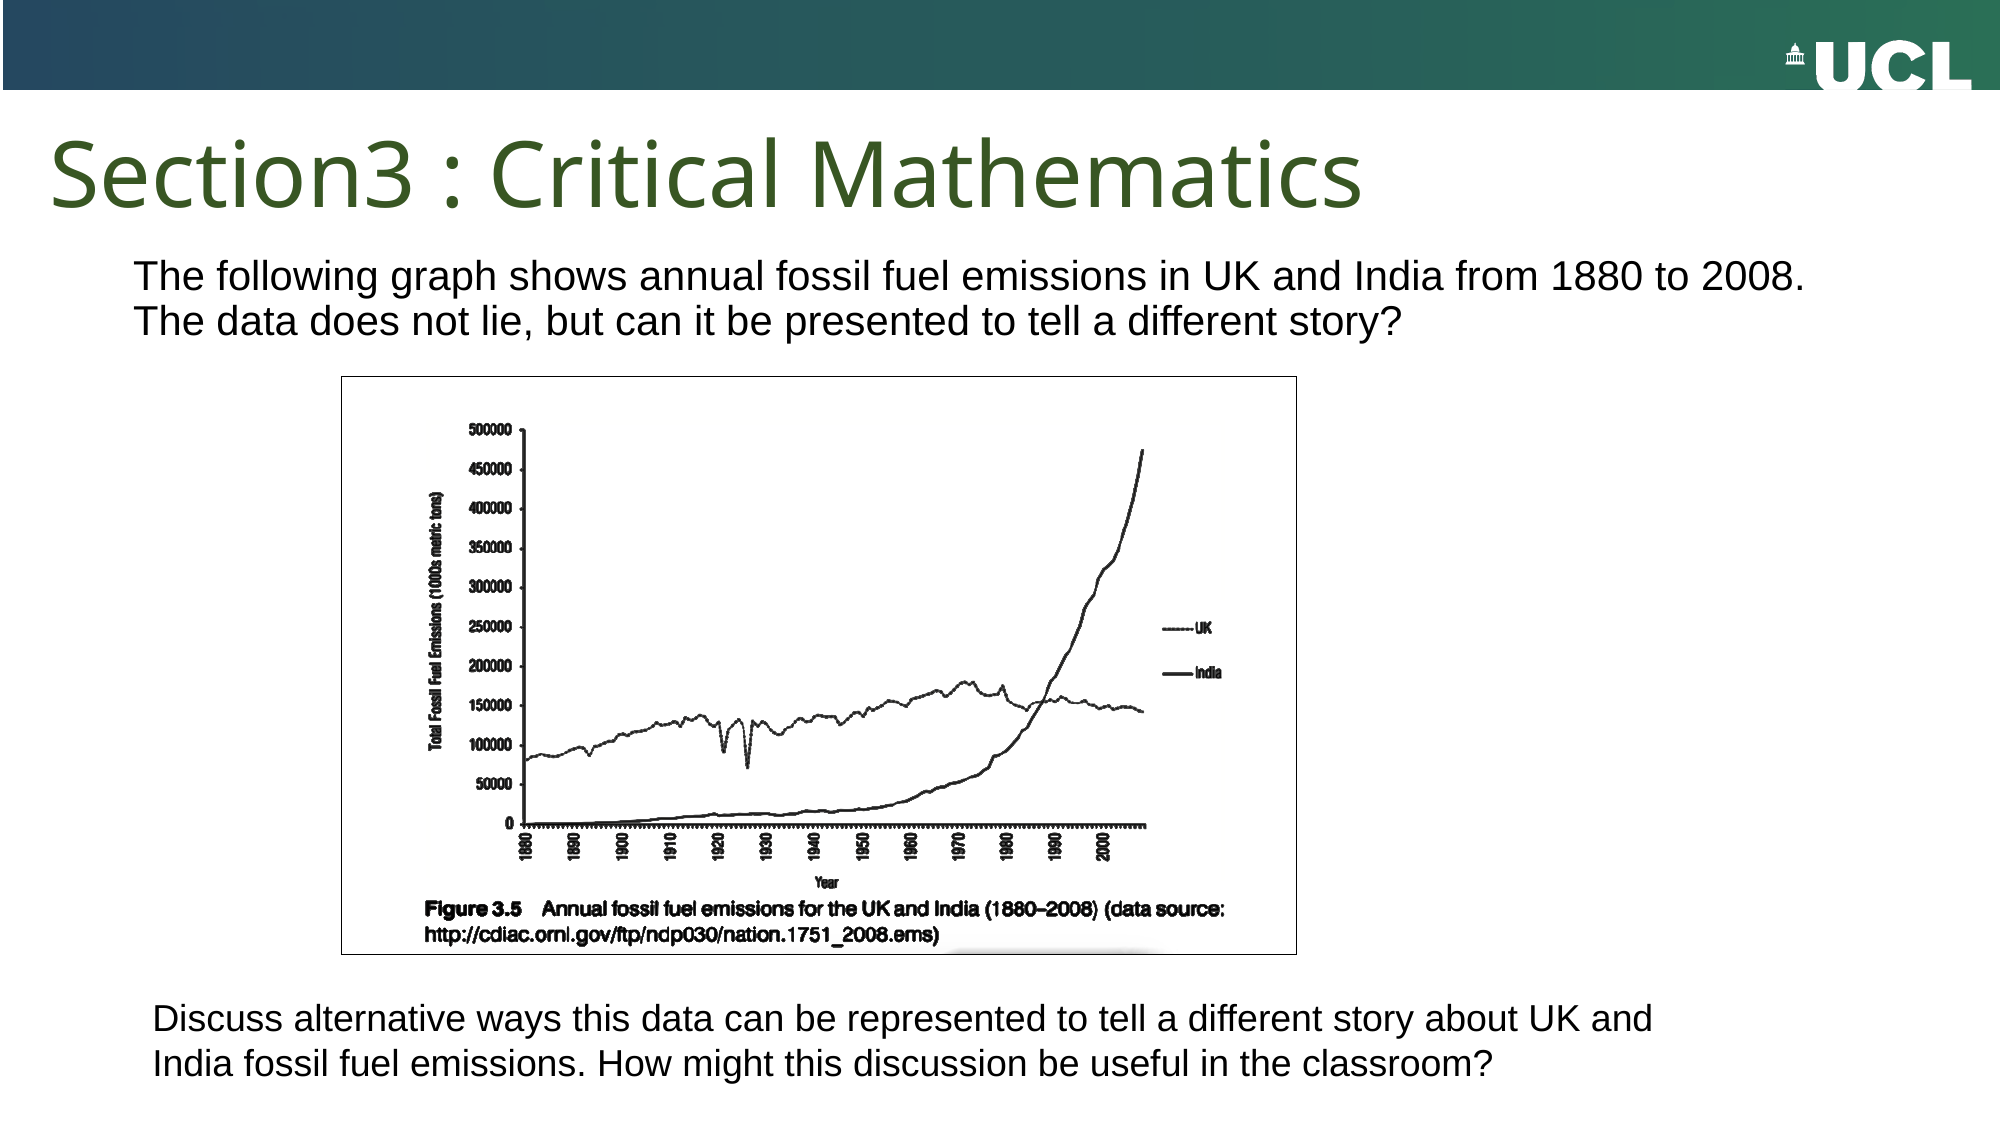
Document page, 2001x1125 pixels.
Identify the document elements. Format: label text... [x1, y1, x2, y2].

text_box Section3 : Critical Mathematics [0, 121, 1571, 339]
text_box [167, 961, 1721, 1055]
picture [340, 376, 1297, 955]
text_box Discuss alternative ways this data can be represented to tell a different story about UK and India fossil fuel emissions. How might this discussion be useful in the classroom? [137, 986, 1672, 1091]
text_box The following graph shows annual fossil fuel emissions in UK and India from 1880 to 2008. The data does not lie, but can it be presented to tell a different story? [118, 246, 1844, 961]
picture [3, 0, 2000, 90]
